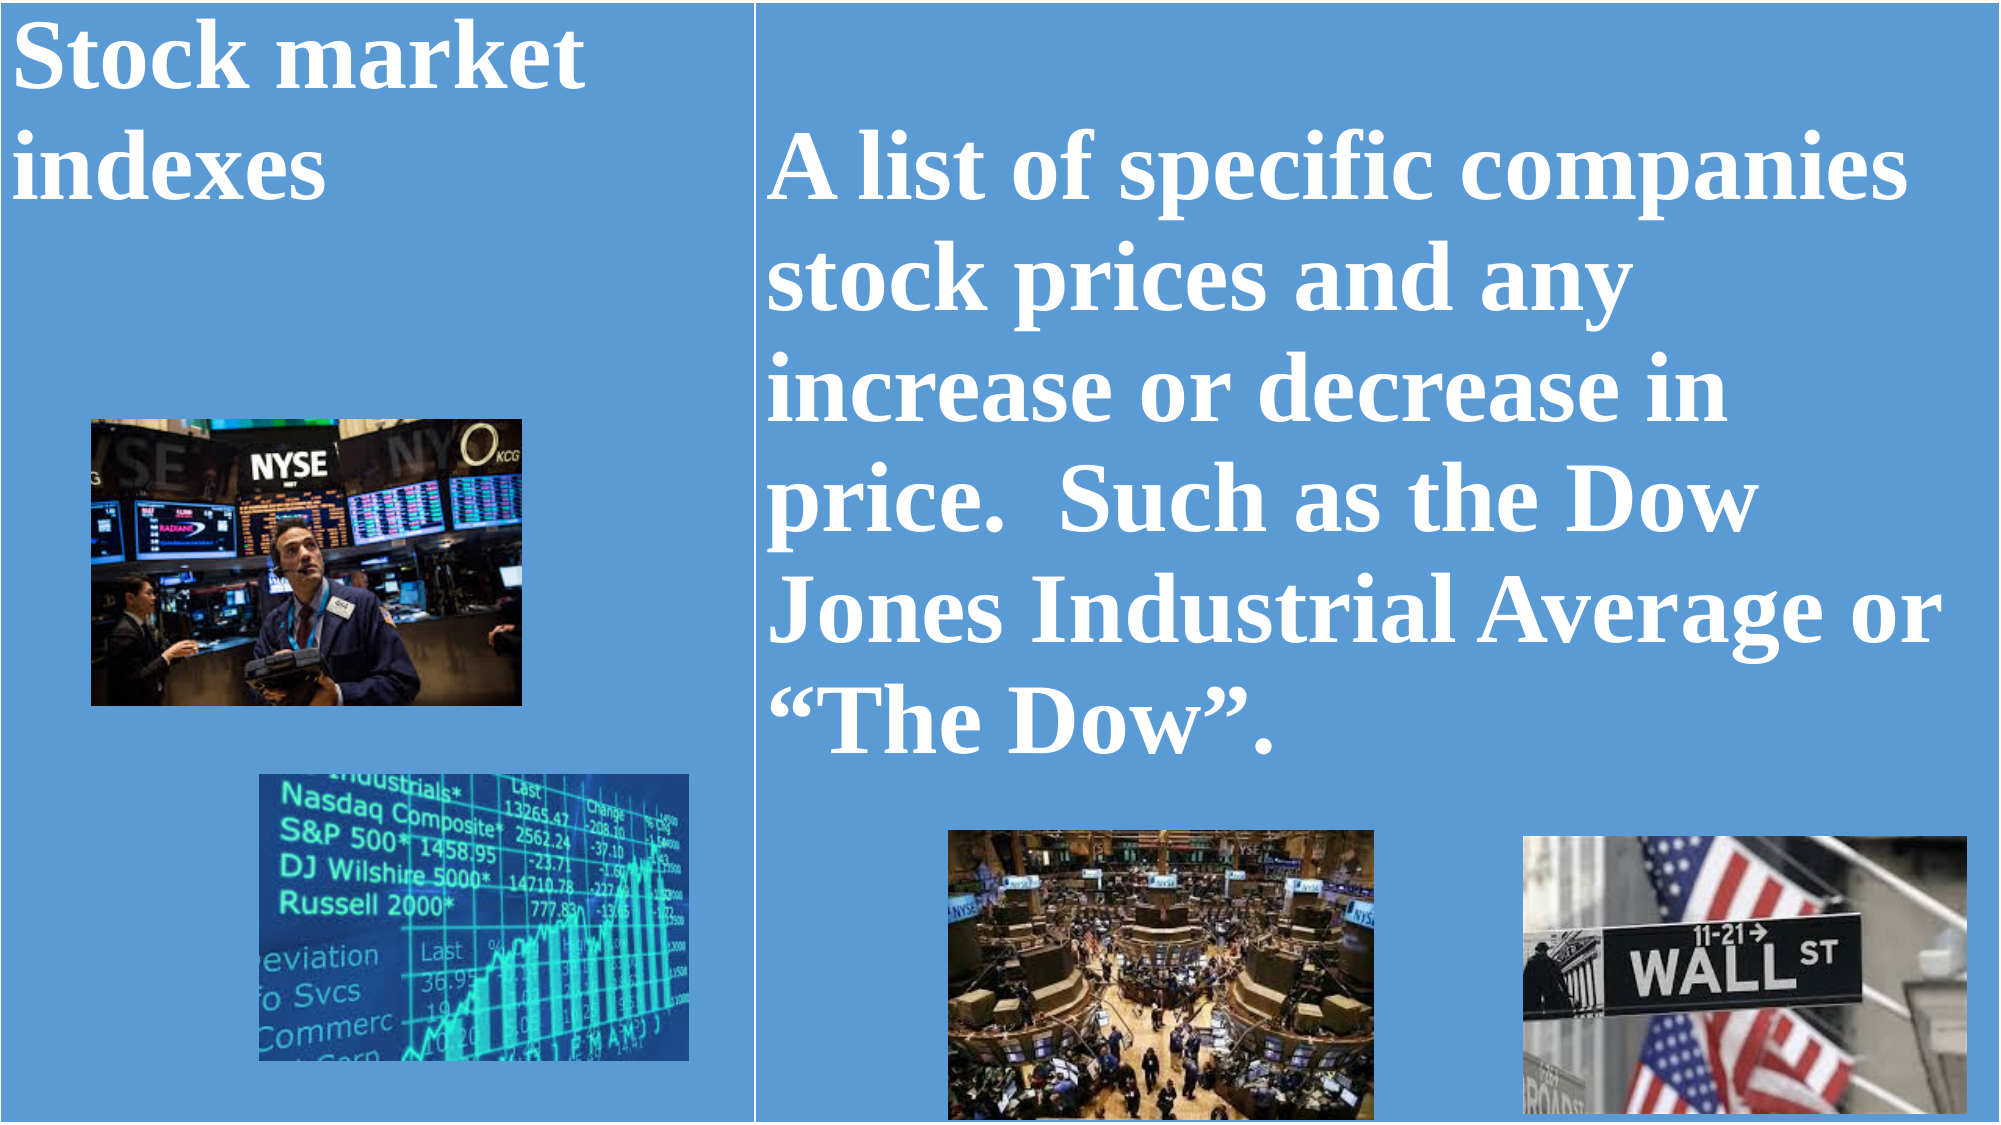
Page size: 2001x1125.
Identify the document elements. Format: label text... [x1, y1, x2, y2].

picture [1523, 836, 1967, 1114]
picture [91, 419, 522, 706]
table_header Stock market indexes [1, 3, 754, 1122]
picture [948, 830, 1374, 1120]
picture [259, 774, 689, 1061]
table_header A list of specific companies stock prices and any increase or decrease in price. Such as the Dow Jones Industrial Average or “The Dow”. [756, 3, 1999, 1122]
